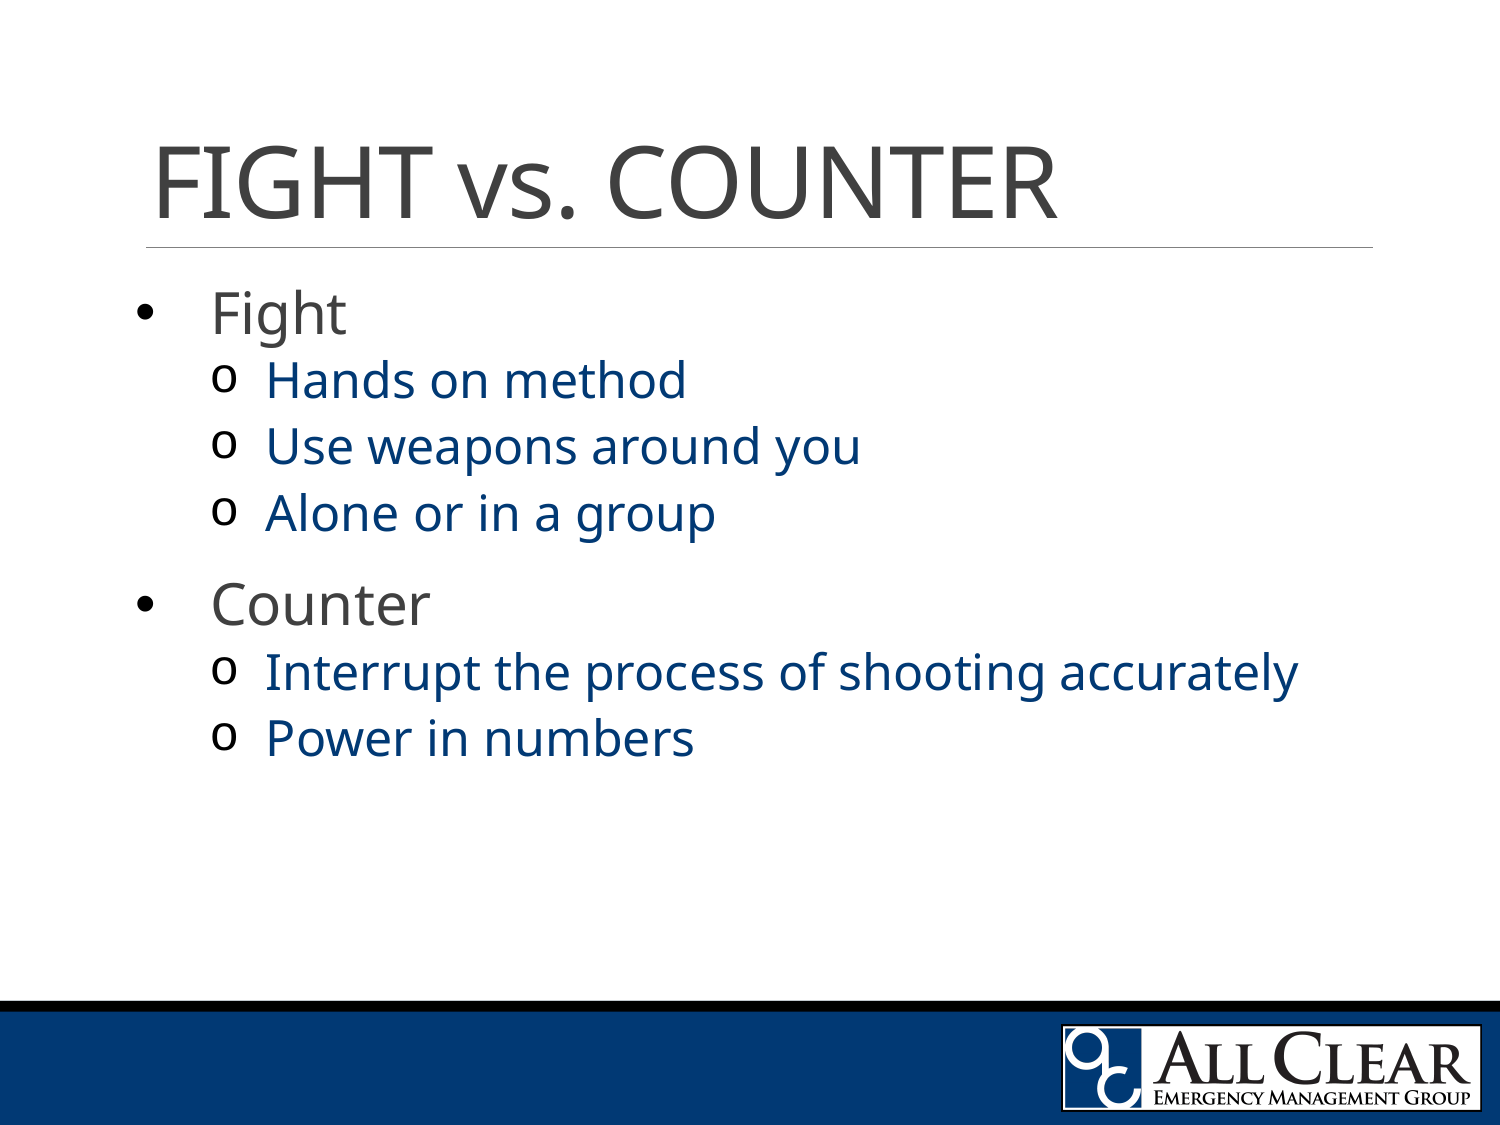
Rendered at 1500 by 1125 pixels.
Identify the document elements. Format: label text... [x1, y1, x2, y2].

title FIGHT vs. COUNTER [135, 47, 1373, 247]
list Fight Hands on method Use weapons around you Alone or in a group Counter Interrupt the process of shooting accurately Power in numbers [135, 276, 1373, 963]
picture [1061, 1024, 1482, 1112]
